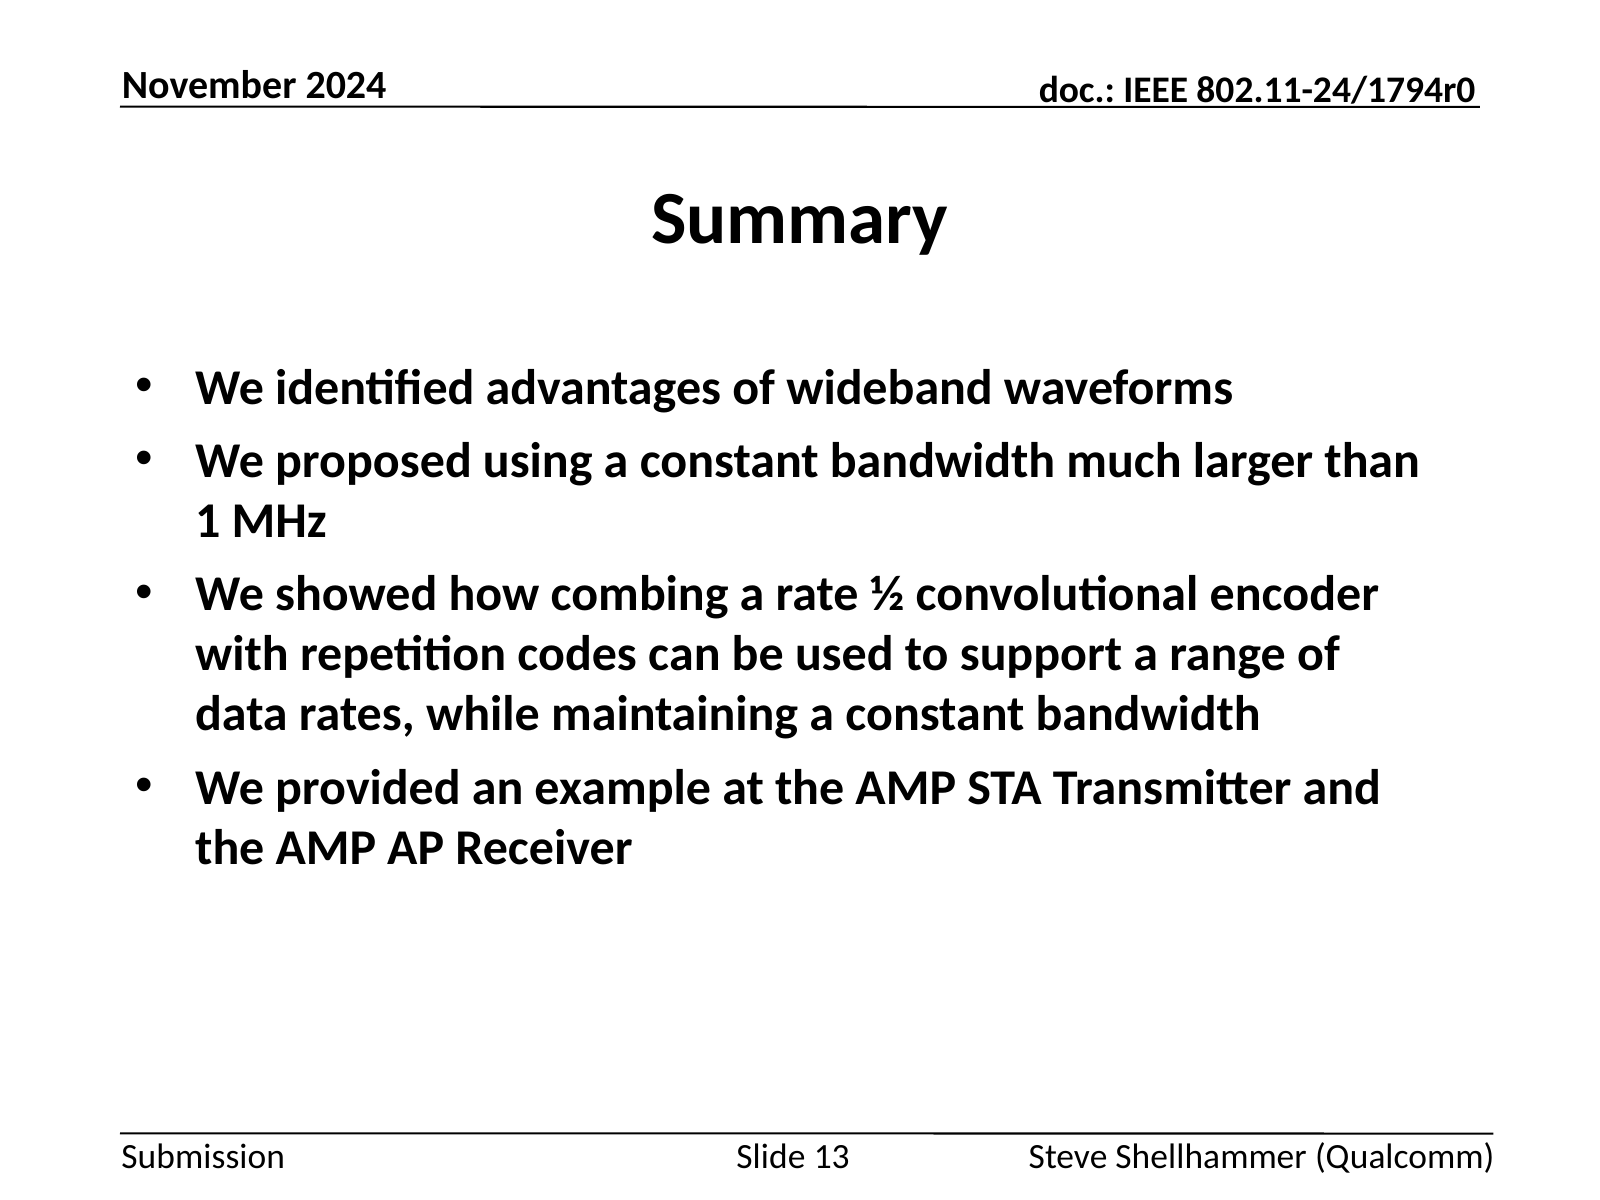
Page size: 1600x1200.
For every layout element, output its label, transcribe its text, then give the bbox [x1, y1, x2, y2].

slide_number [121, 58, 451, 107]
footer Steve Shellhammer (Qualcomm) [937, 1132, 1495, 1174]
title Summary [119, 119, 1480, 307]
slide_number Slide 13 [733, 1132, 854, 1197]
list We identified advantages of wideband waveforms We proposed using a constant bandwidth much larger than 1 MHz We showed how combing a rate ½ convolutional encoder with repetition codes can be used to support a range of data rates, while maintaining a constant bandwidth We provided an example at the AMP STA Transmitter and the AMP AP Receiver [119, 346, 1451, 1067]
